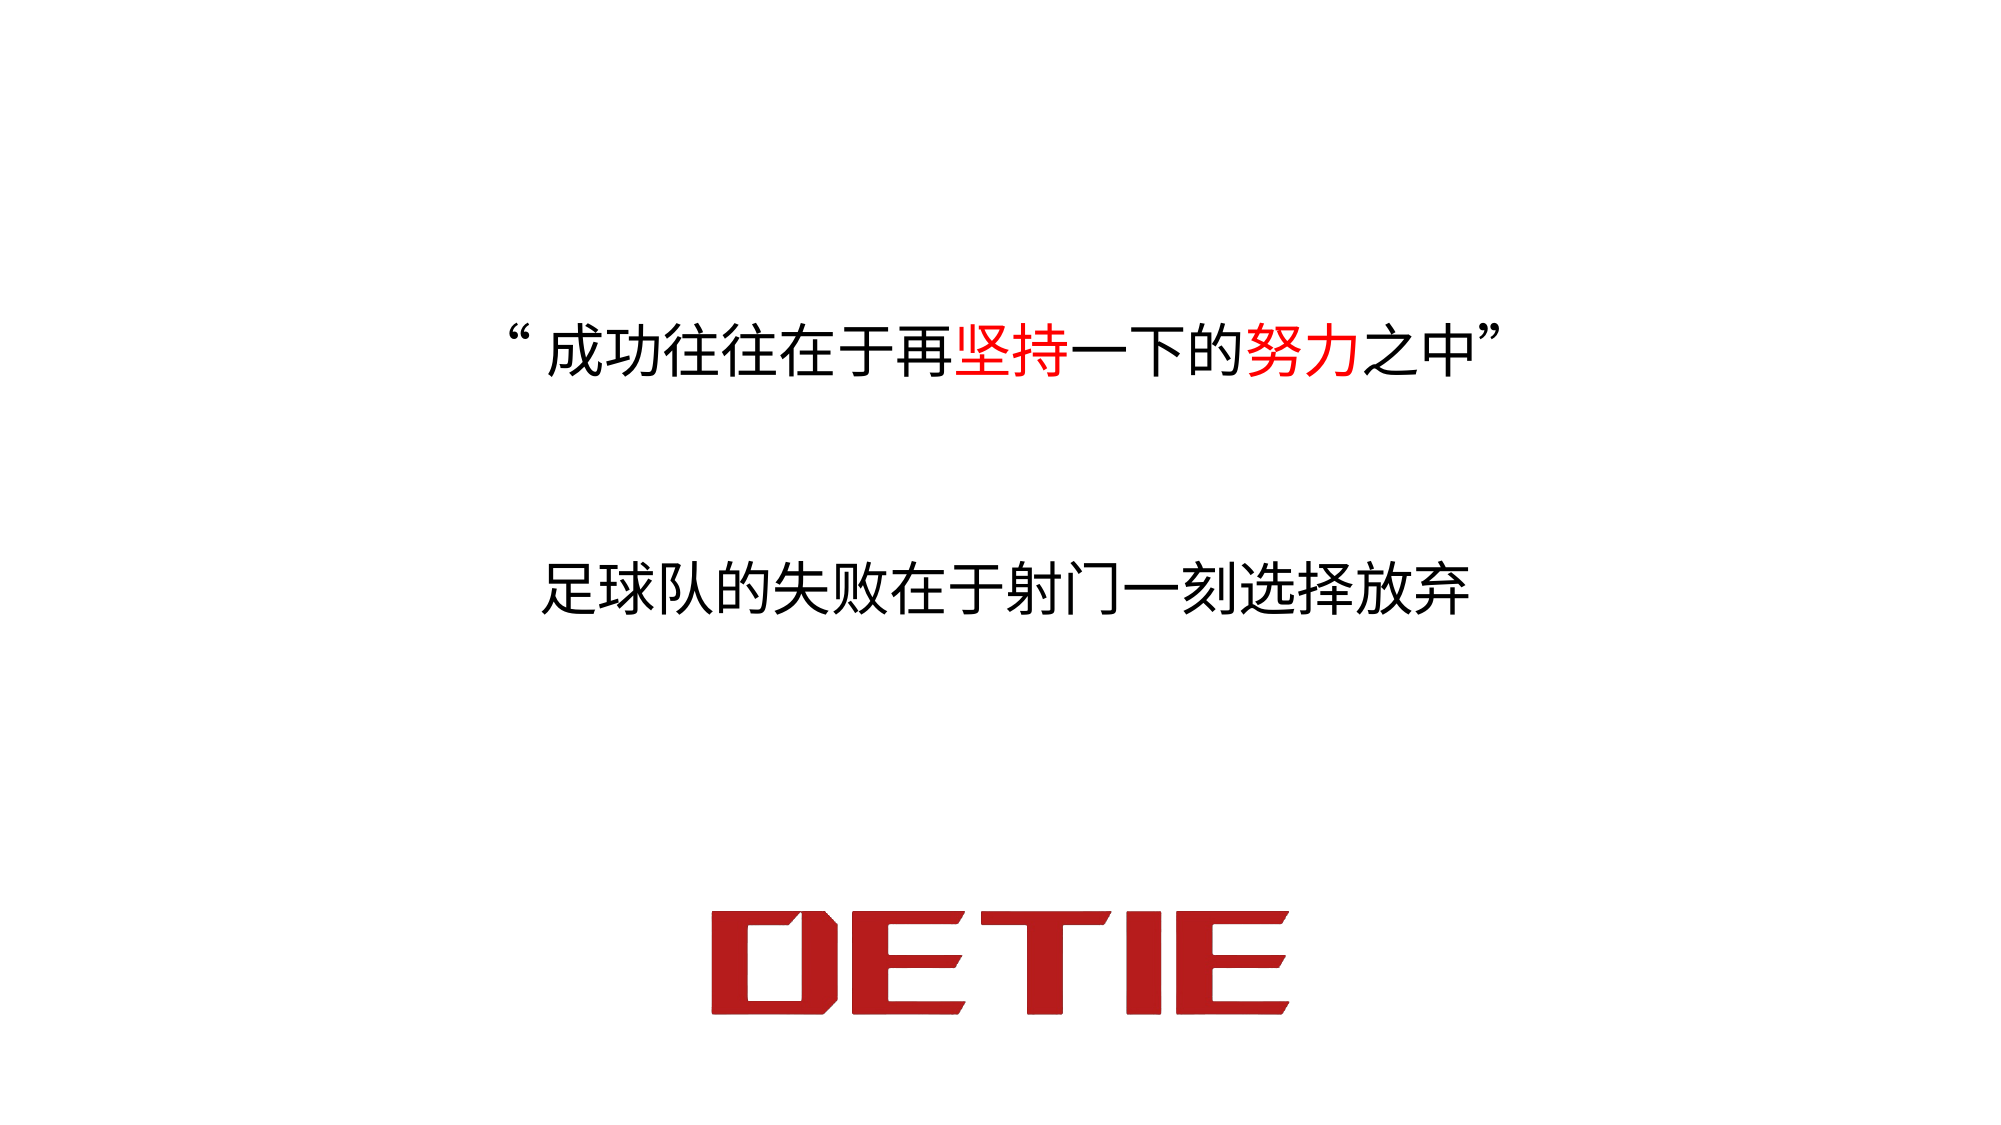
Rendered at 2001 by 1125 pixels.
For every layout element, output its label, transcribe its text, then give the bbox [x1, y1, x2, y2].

text_box “成功往往在于再坚持一下的努力之中” 足球队的失败在于射门一刻选择放弃 [458, 198, 1819, 630]
picture [641, 804, 1359, 1125]
